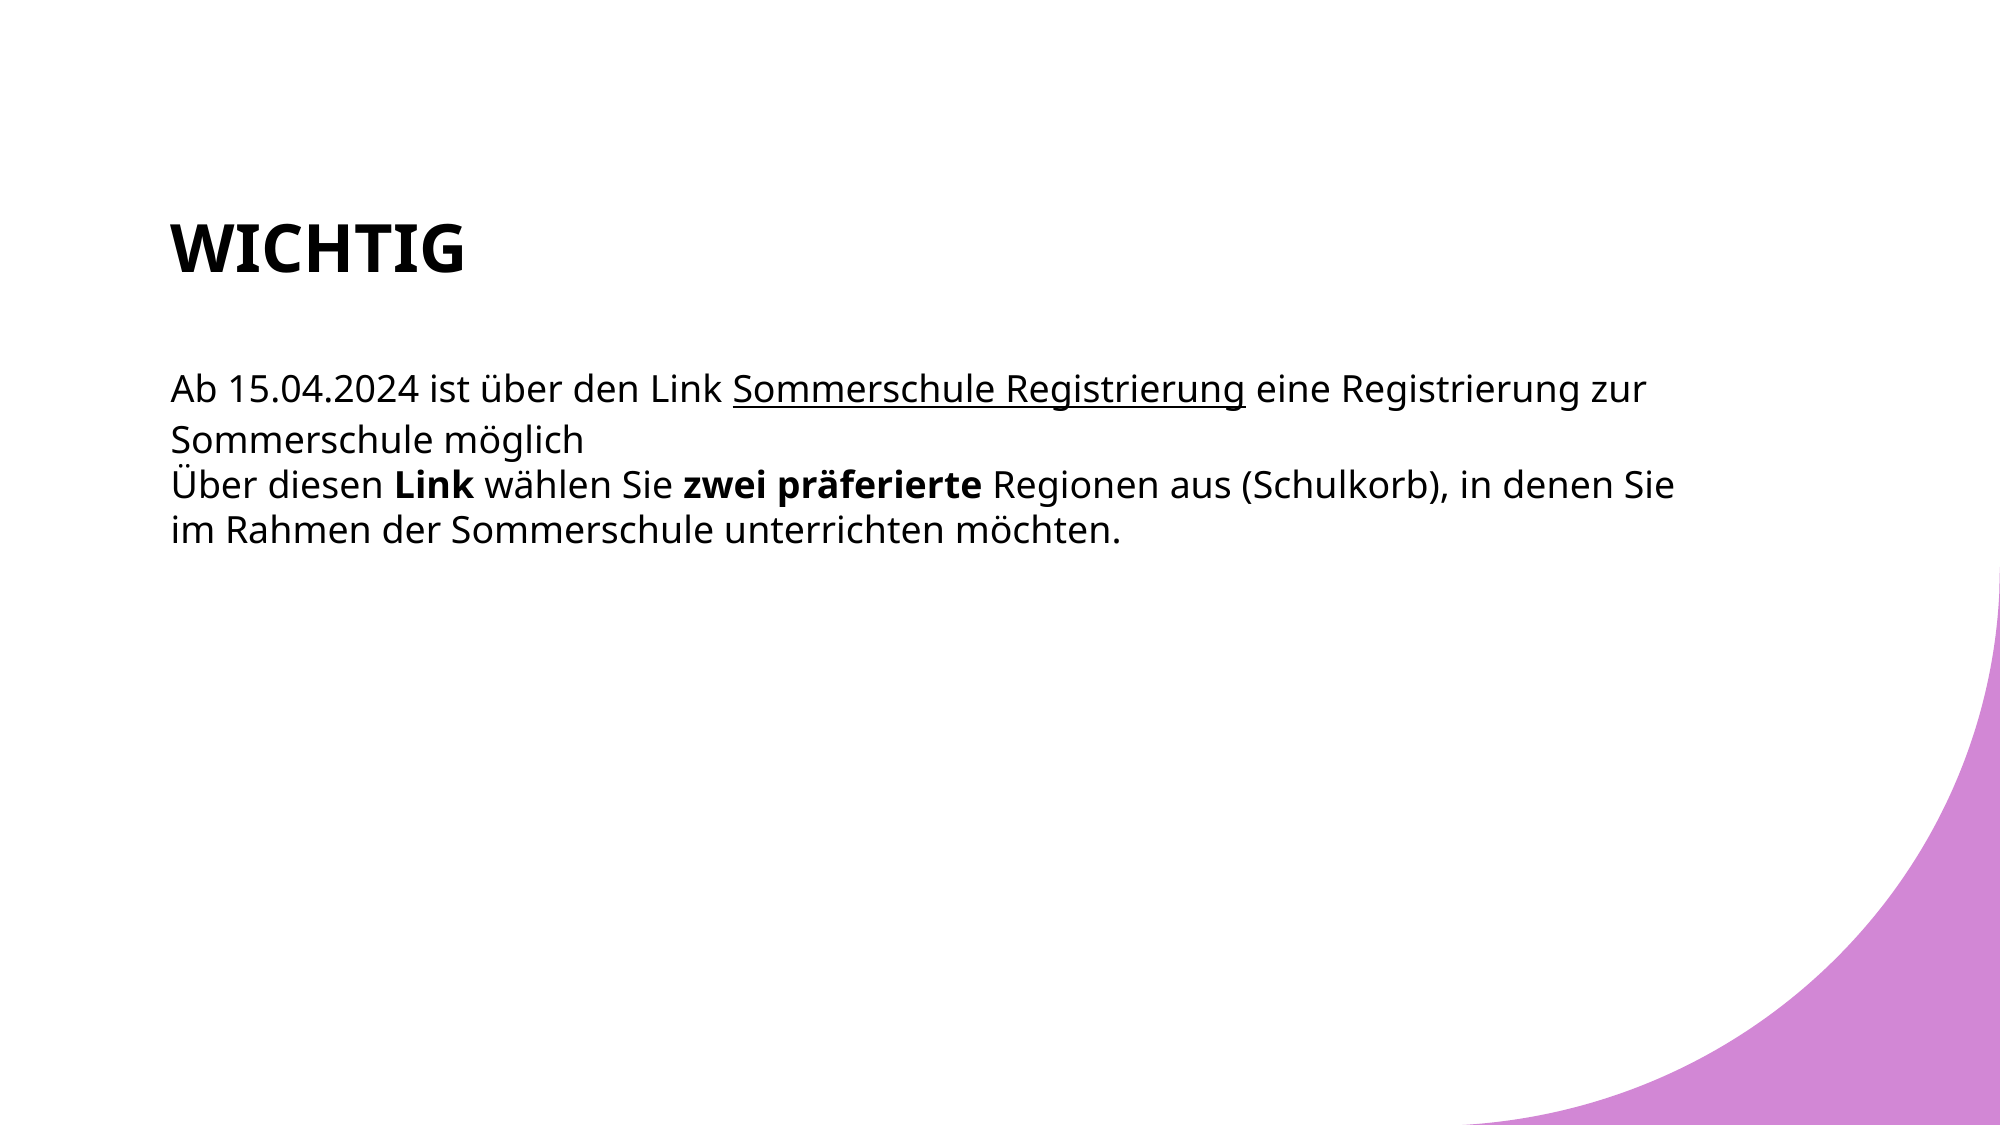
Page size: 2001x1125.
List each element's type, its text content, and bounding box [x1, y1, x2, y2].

text_box Ab 15.04.2024 ist über den Link Sommerschule Registrierung eine Registrierung zur Sommerschule möglich Über diesen Link wählen Sie zwei präferierte Regionen aus (Schulkorb), in denen Sie im Rahmen der Sommerschule unterrichten möchten. [155, 357, 1710, 559]
title WICHTIG [155, 46, 1789, 294]
text_box [92, 324, 1908, 520]
